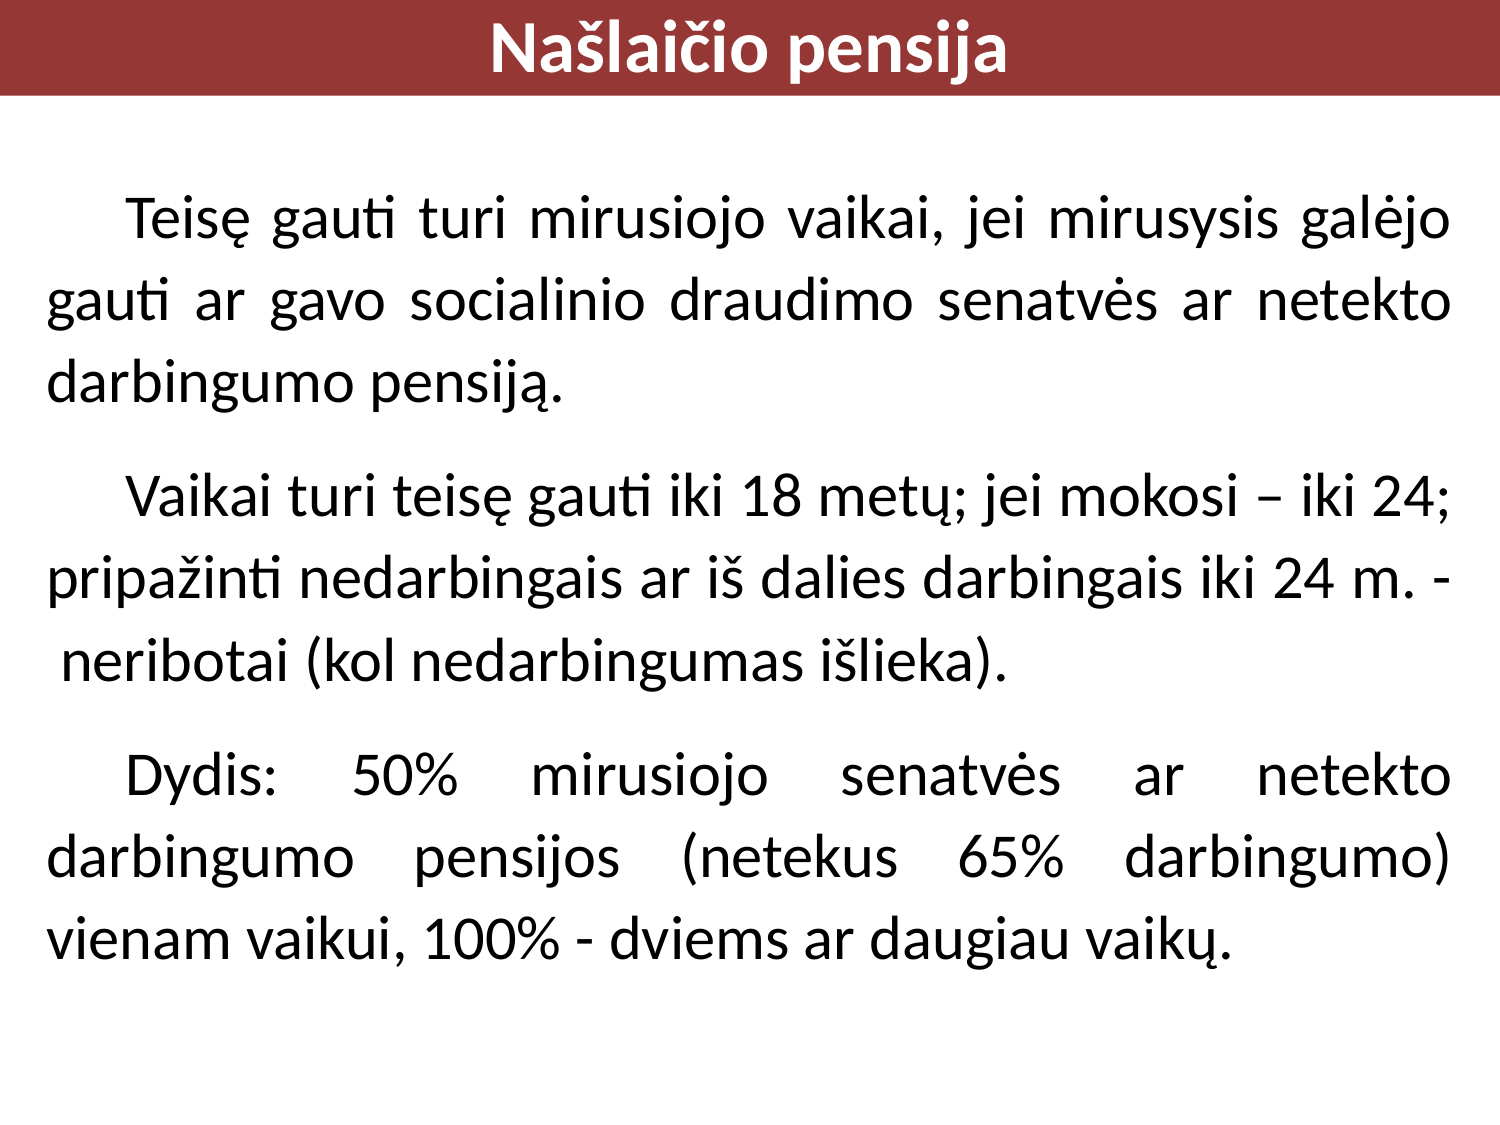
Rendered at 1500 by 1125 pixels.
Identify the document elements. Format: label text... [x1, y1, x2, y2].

text_box Našlaičio pensija [0, 0, 1500, 96]
text_box Teisę gauti turi mirusiojo vaikai, jei mirusysis galėjo gauti ar gavo socialinio draudimo senatvės ar netekto darbingumo pensiją. Vaikai turi teisę gauti iki 18 metų; jei mokosi – iki 24; pripažinti nedarbingais ar iš dalies darbingais iki 24 m. - neribotai (kol nedarbingumas išlieka). Dydis: 50% mirusiojo senatvės ar netekto darbingumo pensijos (netekus 65% darbingumo) vienam vaikui, 100% - dviems ar daugiau vaikų. [31, 160, 1469, 980]
